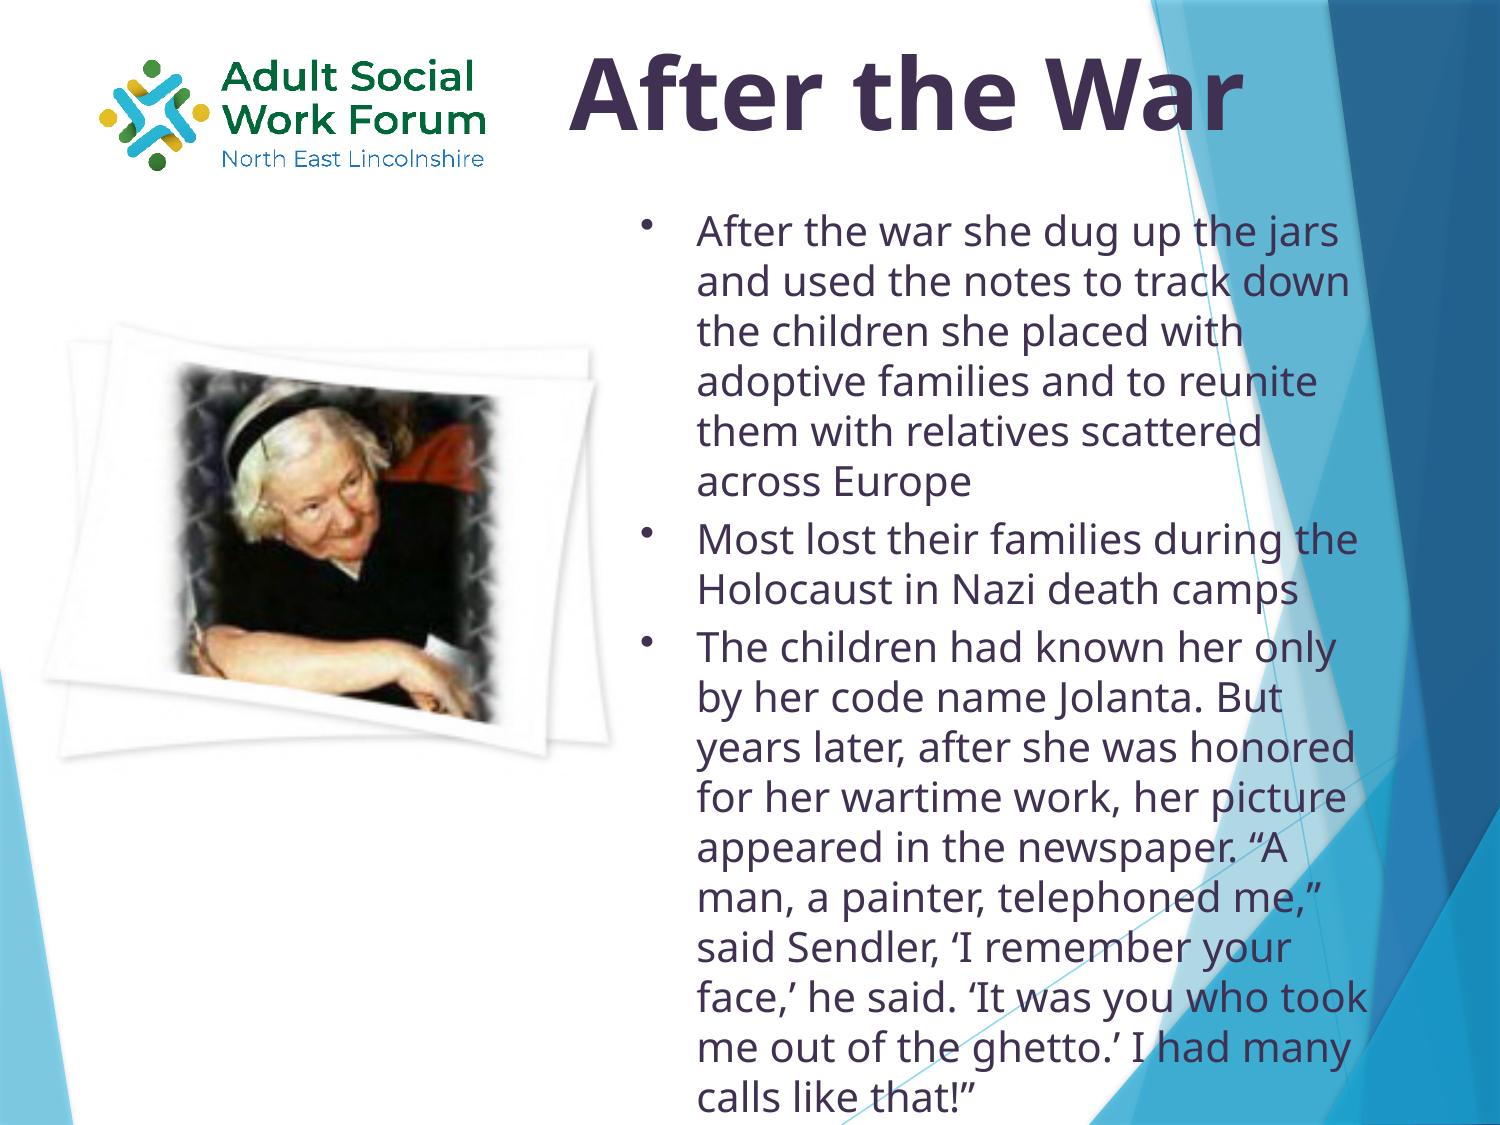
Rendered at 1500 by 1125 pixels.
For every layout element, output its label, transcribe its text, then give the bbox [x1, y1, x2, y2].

text_box After the war she dug up the jars and used the notes to track down the children she placed with adoptive families and to reunite them with relatives scattered across Europe Most lost their families during the Holocaust in Nazi death camps The children had known her only by her code name Jolanta. But years later, after she was honored for her wartime work, her picture appeared in the newspaper. “A man, a painter, telephoned me,” said Sendler, ‘I remember your face,’ he said. ‘It was you who took me out of the ghetto.’ I had many calls like that!” [625, 196, 1397, 1059]
picture [99, 55, 488, 172]
text_box After the War [515, 0, 1301, 185]
picture [28, 300, 637, 788]
